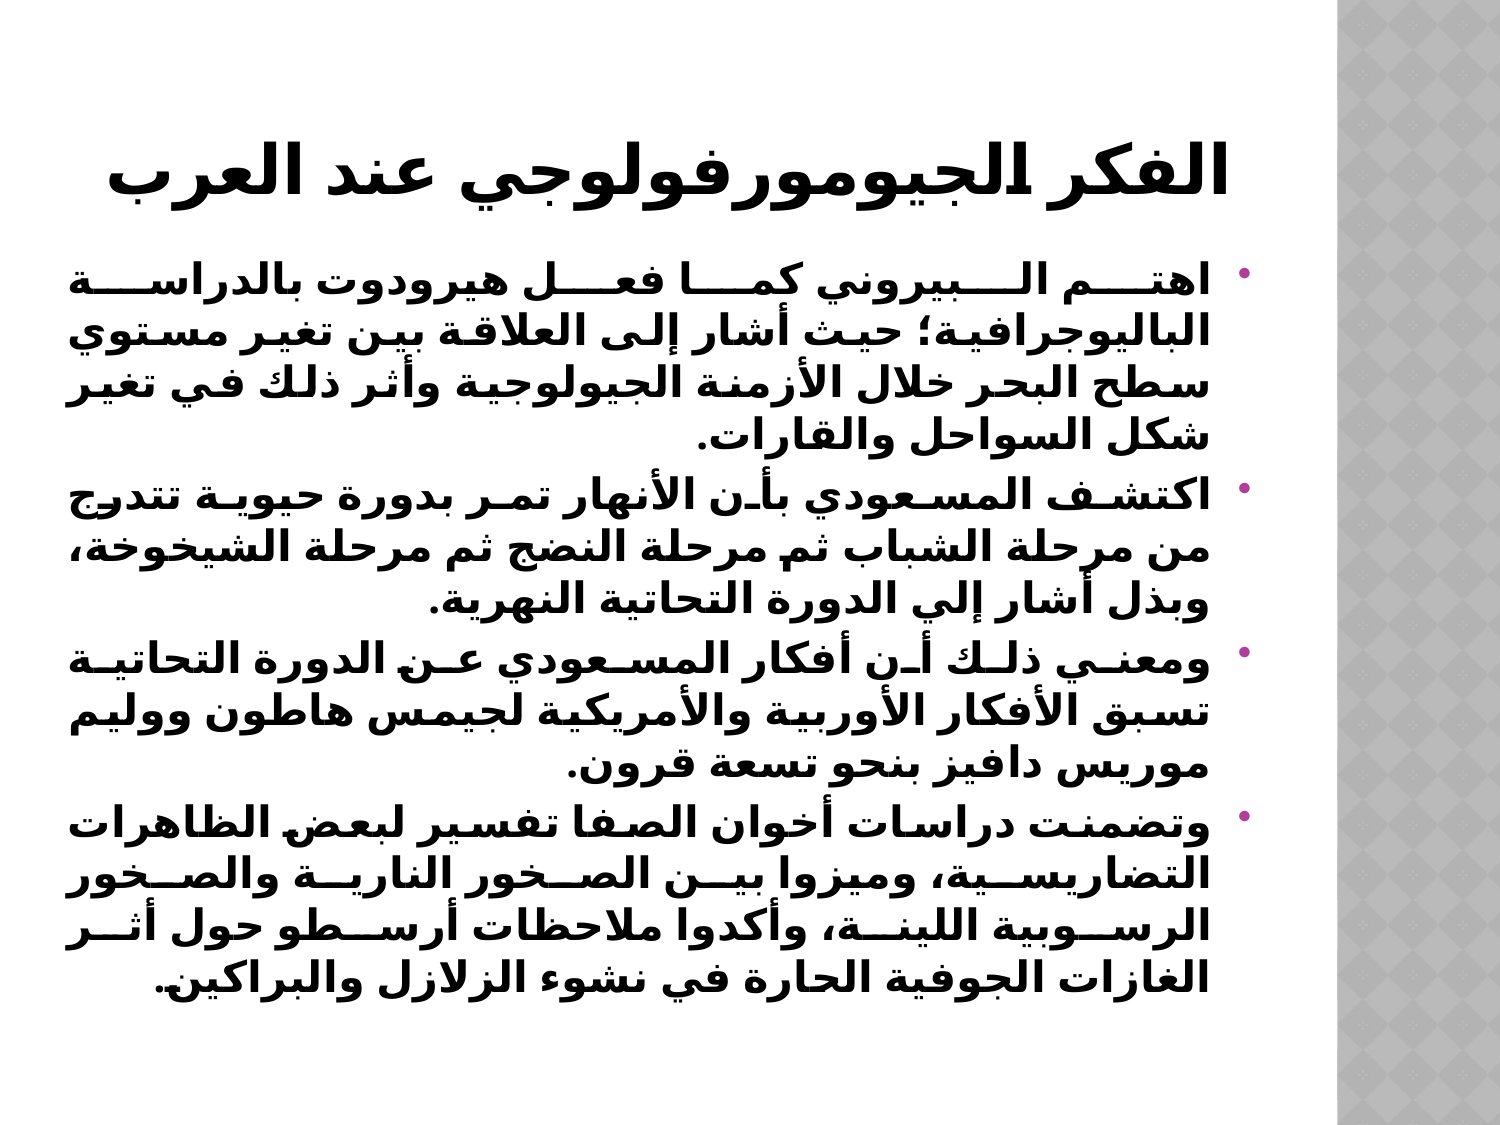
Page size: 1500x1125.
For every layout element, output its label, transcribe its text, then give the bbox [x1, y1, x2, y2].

list اهتم البيروني كما فعل هيرودوت بالدراسة الباليوجرافية؛ حيث أشار إلى العلاقة بين تغير مستوي سطح البحر خلال الأزمنة الجيولوجية وأثر ذلك في تغير شكل السواحل والقارات. اكتشف المسعودي بأن الأنهار تمر بدورة حيوية تتدرج من مرحلة الشباب ثم مرحلة النضج ثم مرحلة الشيخوخة، وبذل أشار إلي الدورة التحاتية النهرية. ومعني ذلك أن أفكار المسعودي عن الدورة التحاتية تسبق الأفكار الأوربية والأمريكية لجيمس هاطون ووليم موريس دافيز بنحو تسعة قرون. وتضمنت دراسات أخوان الصفا تفسير لبعض الظاهرات التضاريسية، وميزوا بين الصخور النارية والصخور الرسوبية اللينة، وأكدوا ملاحظات أرسطو حول أثر الغازات الجوفية الحارة في نشوء الزلازل والبراكين. [53, 243, 1263, 1059]
title الفكر الجيومورفولوجي عند العرب [75, 52, 1263, 209]
